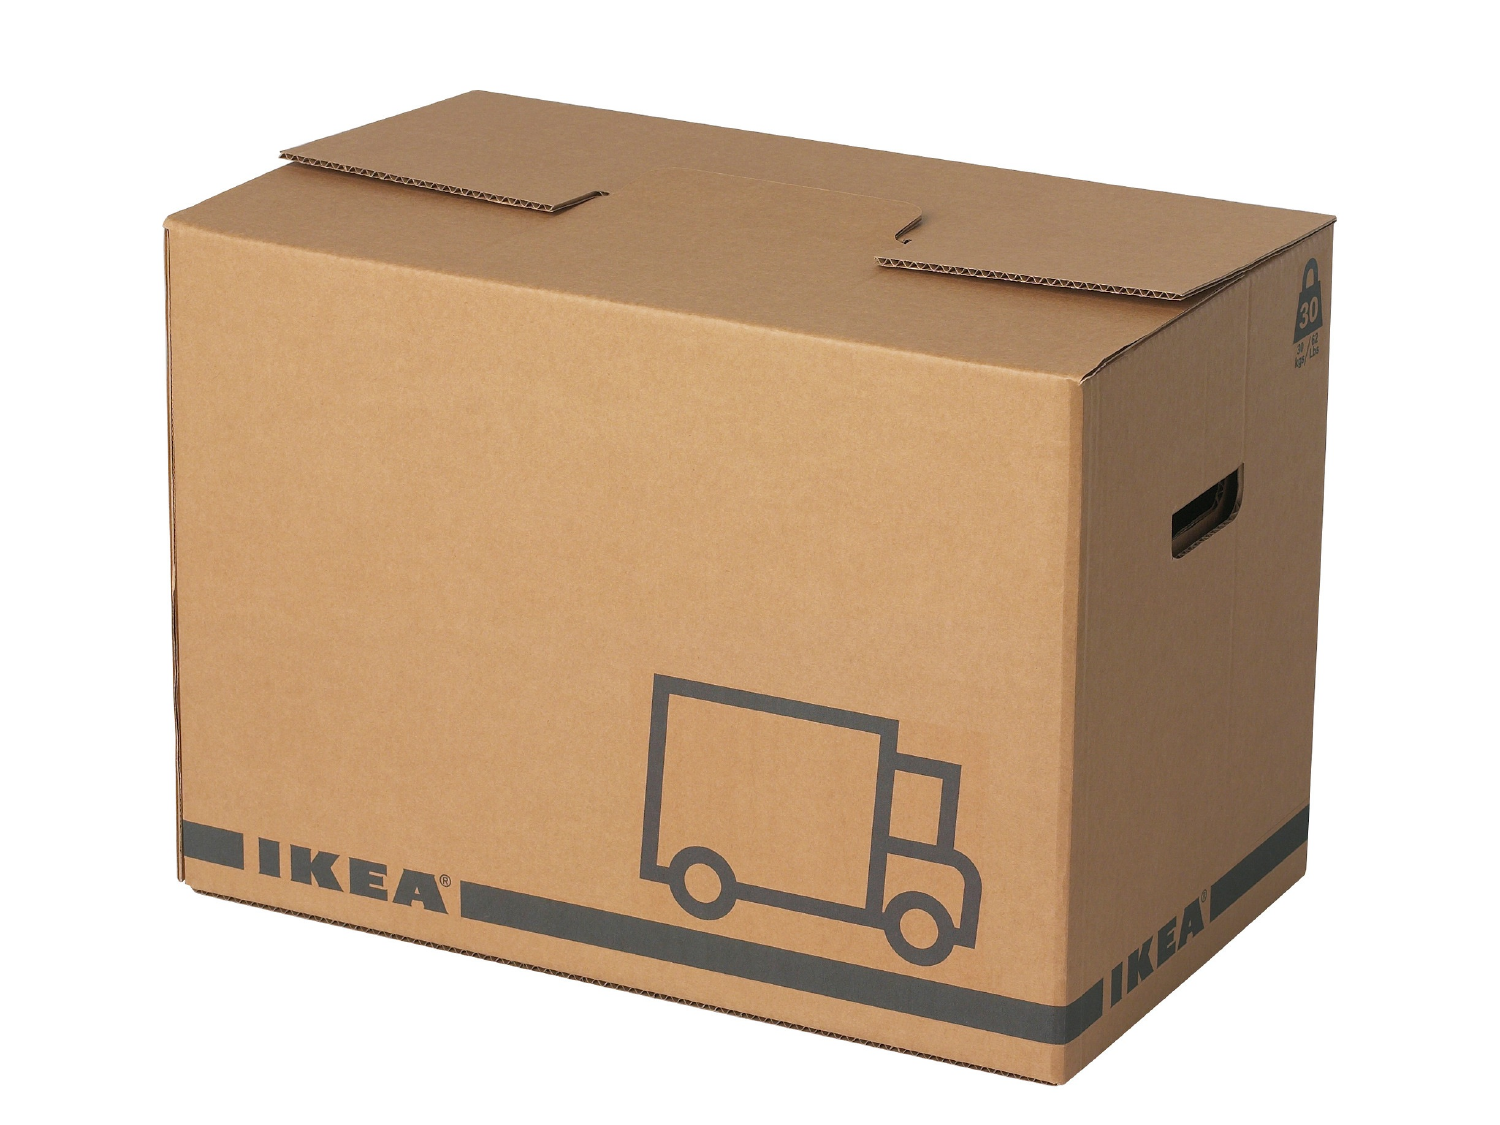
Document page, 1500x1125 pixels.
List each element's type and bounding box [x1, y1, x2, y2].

picture [137, 0, 1363, 1125]
